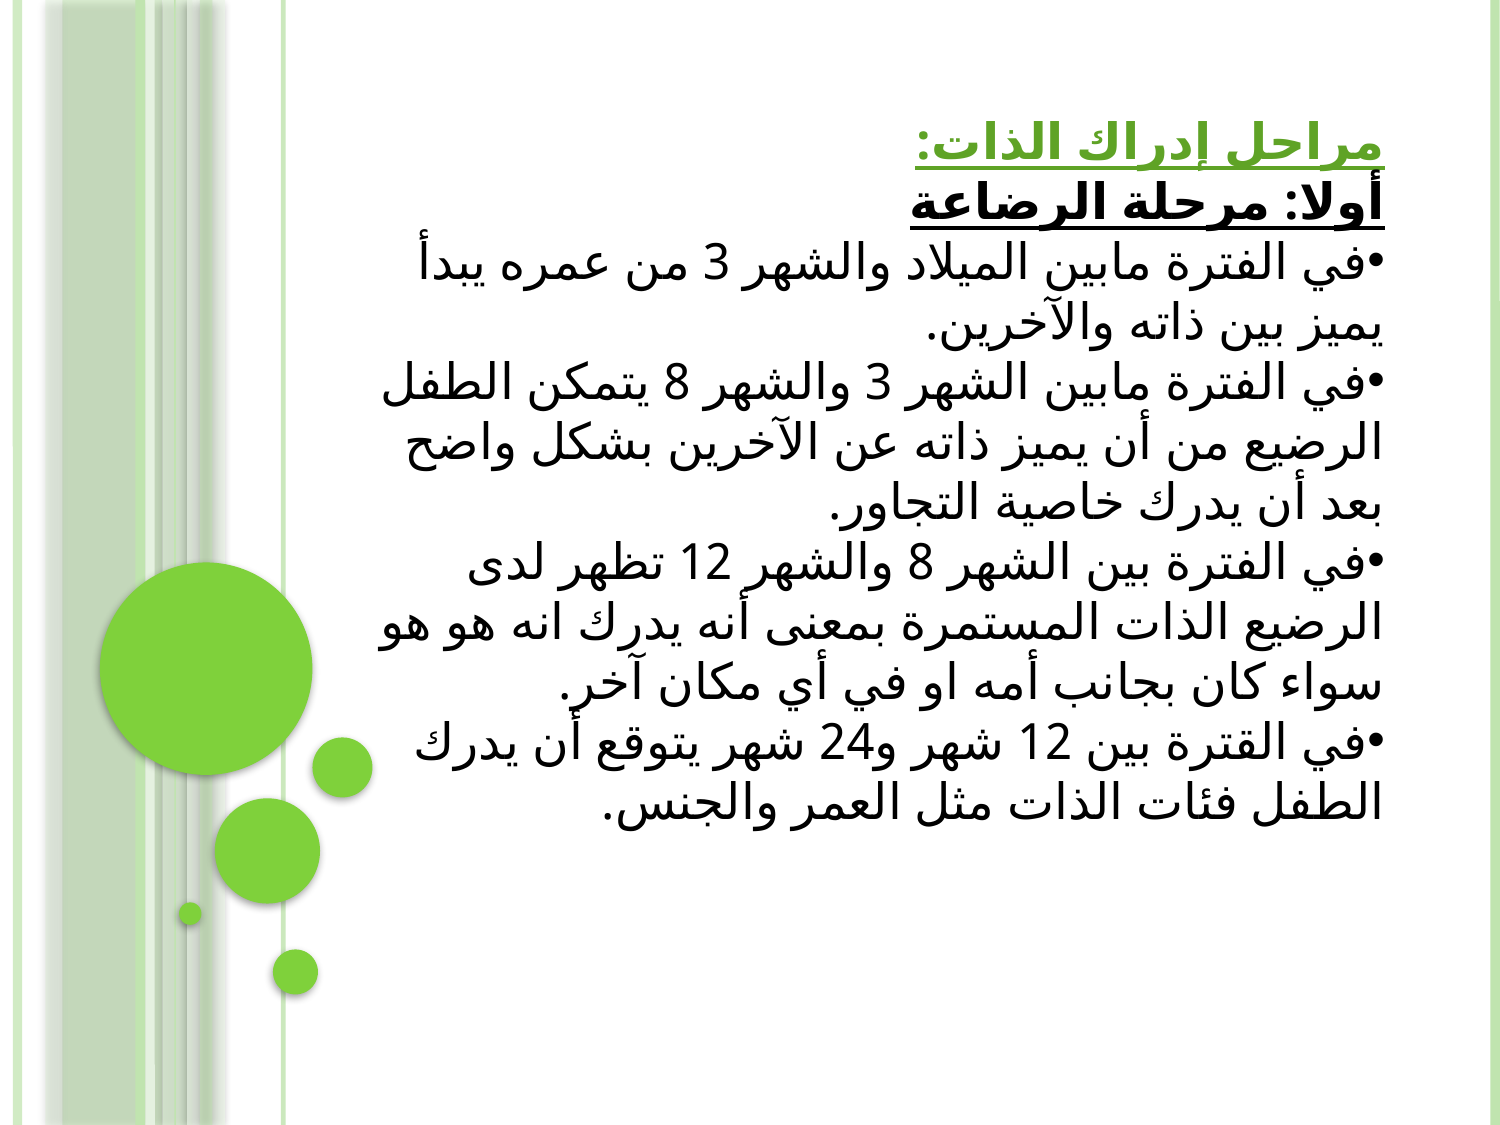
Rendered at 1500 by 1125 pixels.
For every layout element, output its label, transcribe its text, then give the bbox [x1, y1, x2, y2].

text_box مراحل إدراك الذات: أولا: مرحلة الرضاعة في الفترة مابين الميلاد والشهر 3 من عمره يبدأ يميز بين ذاته والآخرين. في الفترة مابين الشهر 3 والشهر 8 يتمكن الطفل الرضيع من أن يميز ذاته عن الآخرين بشكل واضح بعد أن يدرك خاصية التجاور. في الفترة بين الشهر 8 والشهر 12 تظهر لدى الرضيع الذات المستمرة بمعنى أنه يدرك انه هو هو سواء كان بجانب أمه او في أي مكان آخر. في القترة بين 12 شهر و24 شهر يتوقع أن يدرك الطفل فئات الذات مثل العمر والجنس. [360, 101, 1400, 882]
